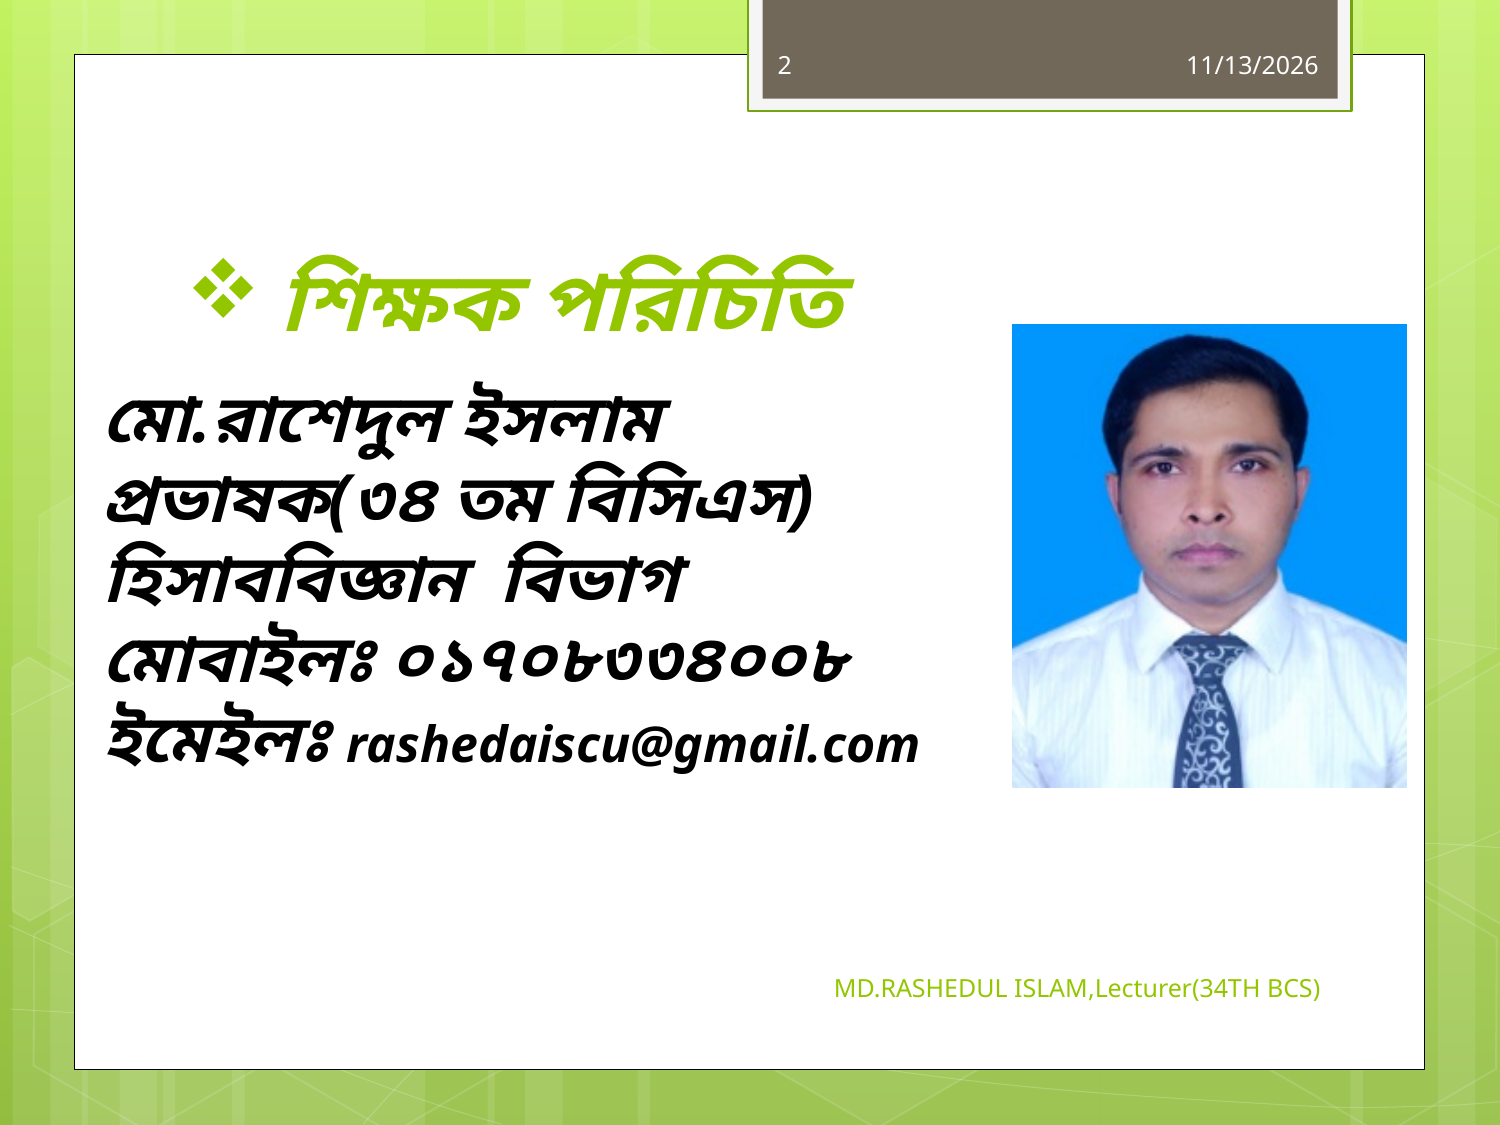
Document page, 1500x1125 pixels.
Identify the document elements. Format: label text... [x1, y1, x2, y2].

slide_number 2 [762, 36, 982, 97]
title শিক্ষক পরিচিতি [171, 168, 1324, 357]
picture [1012, 324, 1408, 788]
footer MD.RASHEDUL ISLAM,Lecturer(34TH BCS) [761, 960, 1336, 1020]
text_box মো.রাশেদুল ইসলাম প্রভাষক(৩৪ তম বিসিএস) হিসাববিজ্ঞান বিভাগ মোবাইলঃ ০১৭০৮৩৩৪০০৮ ইমেইলঃ rashedaiscu@gmail.com [87, 368, 1006, 783]
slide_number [983, 36, 1334, 97]
